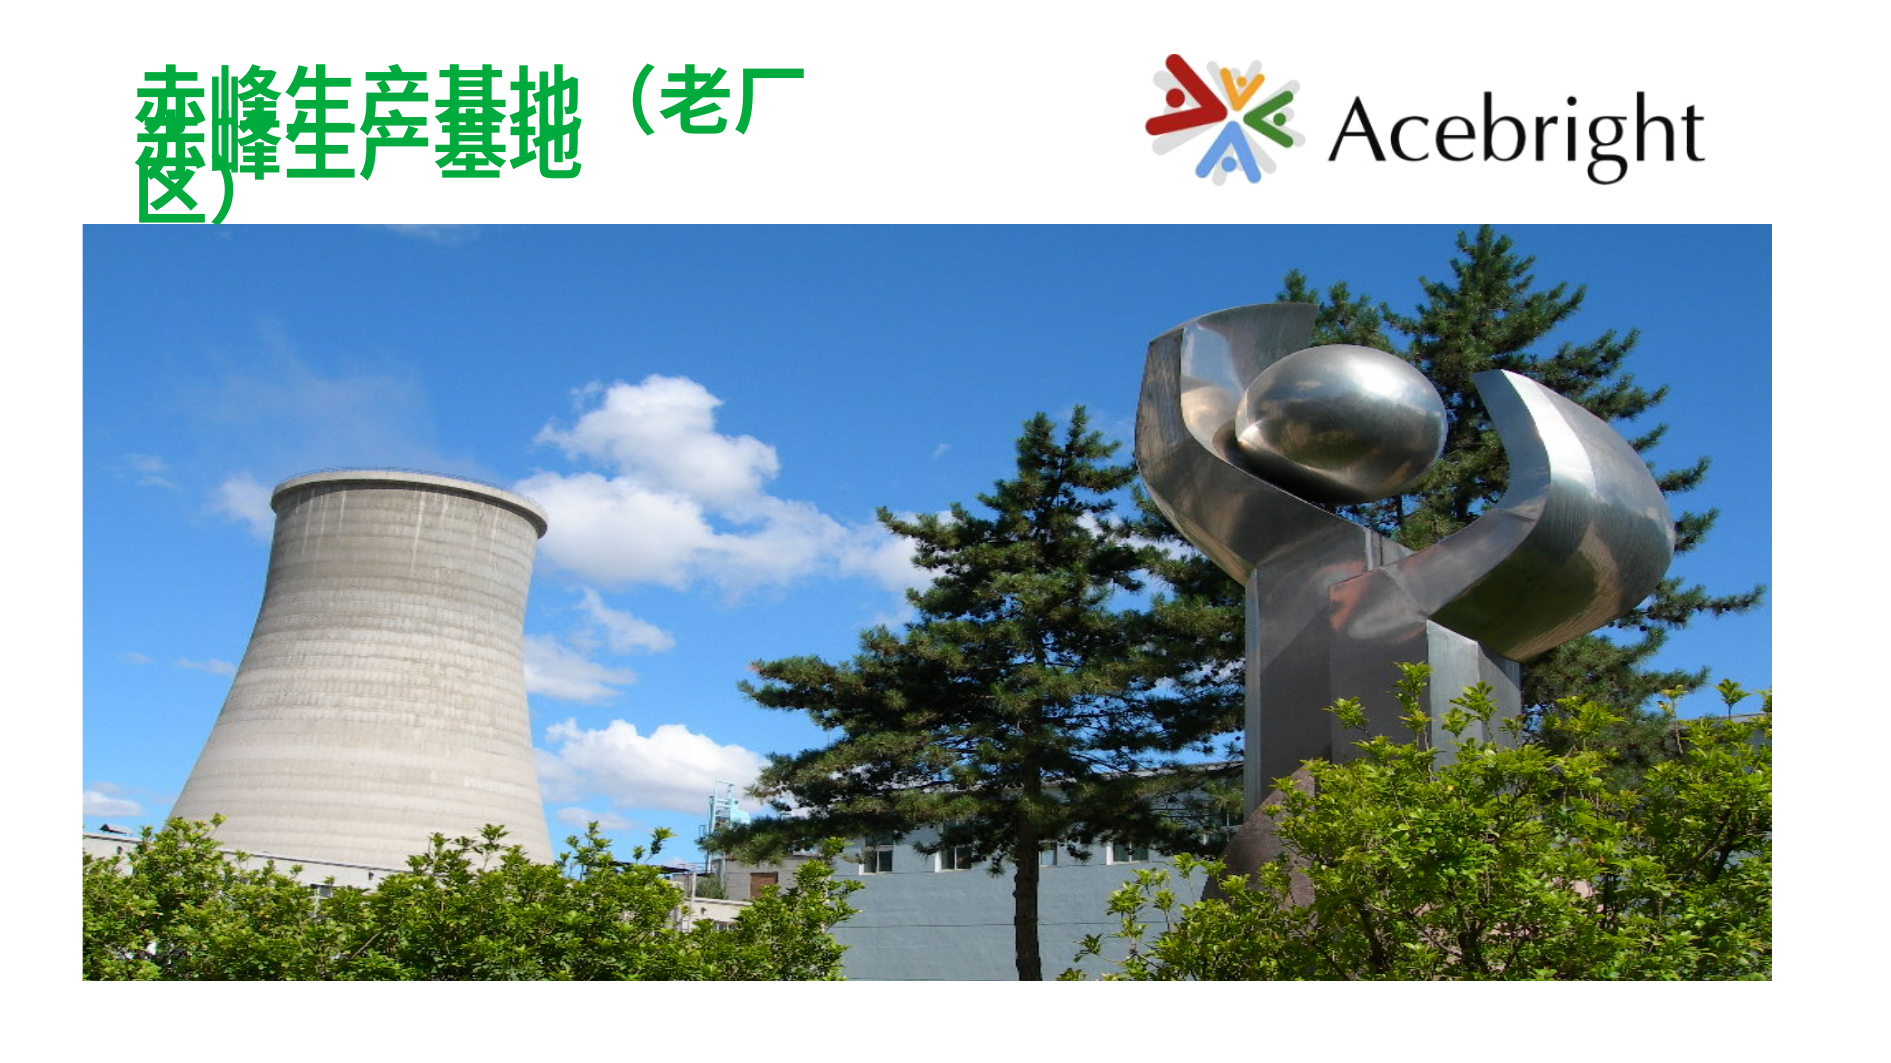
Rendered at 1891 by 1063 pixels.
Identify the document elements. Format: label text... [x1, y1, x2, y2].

picture [1144, 54, 1707, 186]
picture [82, 224, 1773, 981]
text_box 赤峰生产基地（老厂区） [118, 98, 945, 189]
